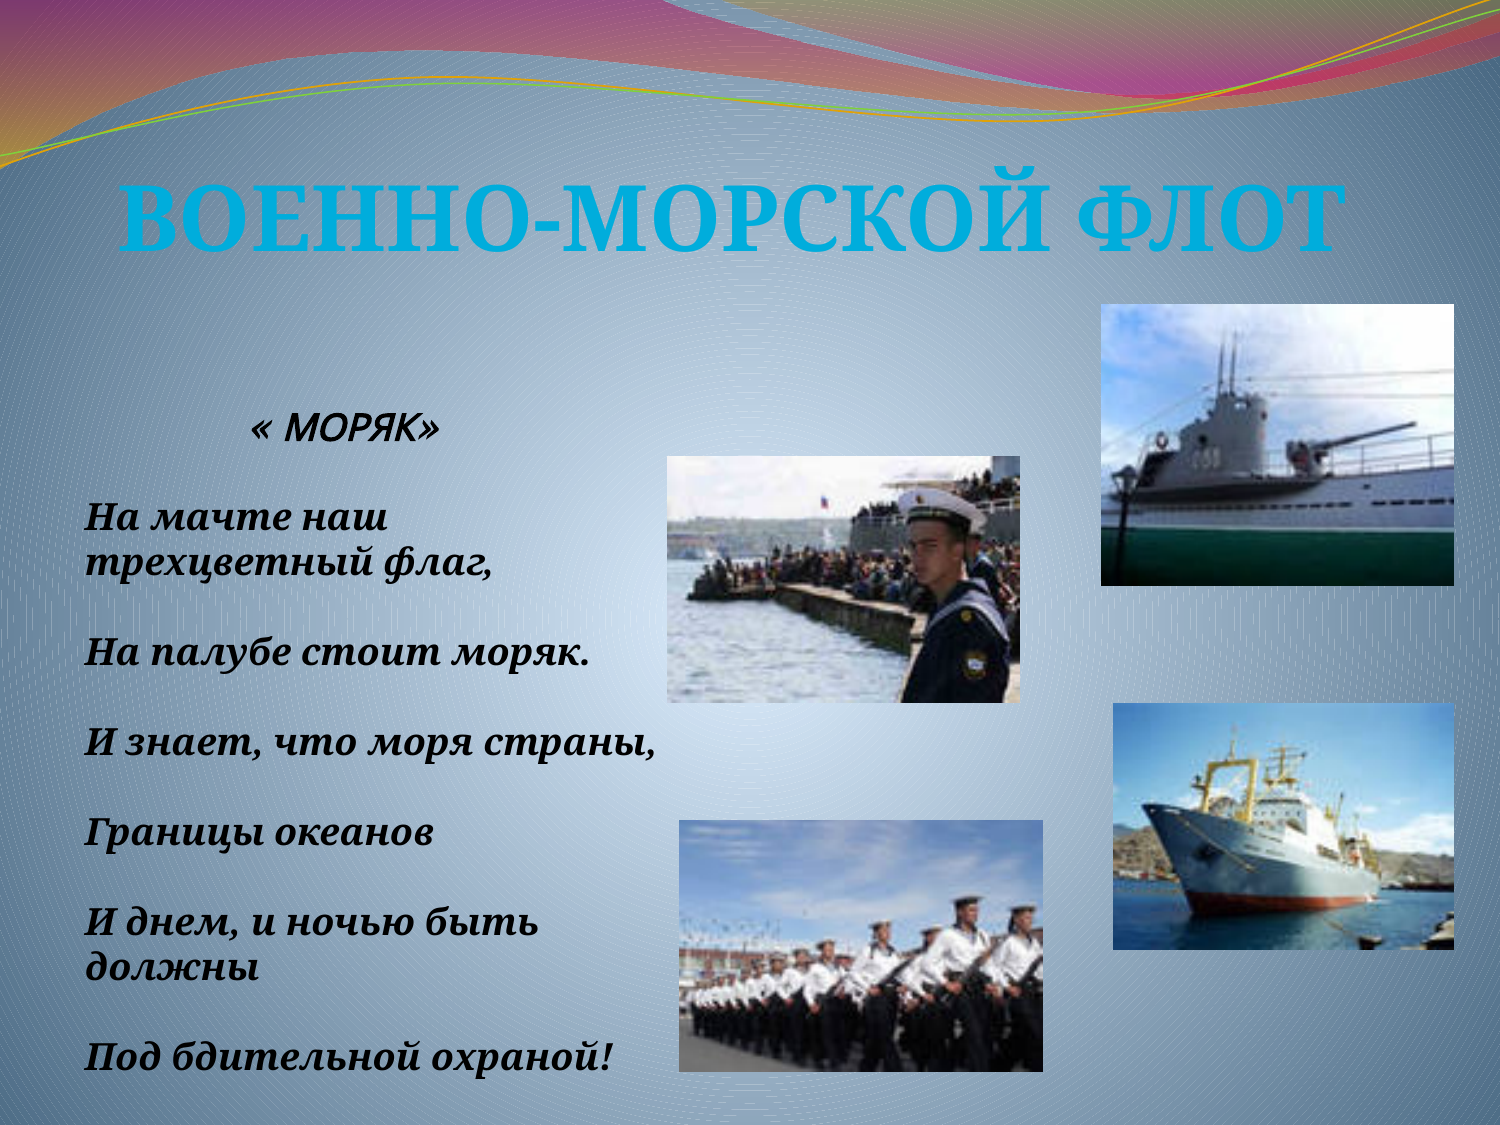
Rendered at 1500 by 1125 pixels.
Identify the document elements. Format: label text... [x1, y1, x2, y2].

picture [667, 456, 1020, 704]
picture [679, 820, 1044, 1072]
picture [1113, 702, 1454, 950]
text_box « МОРЯК» На мачте наш трехцветный флаг, На палубе стоит моряк. И знает, что моря страны, Границы океанов И днем, и ночью быть должны Под бдительной охраной! [70, 395, 680, 1086]
picture [1101, 304, 1454, 587]
text_box Военно-морской флот [23, 152, 1442, 277]
